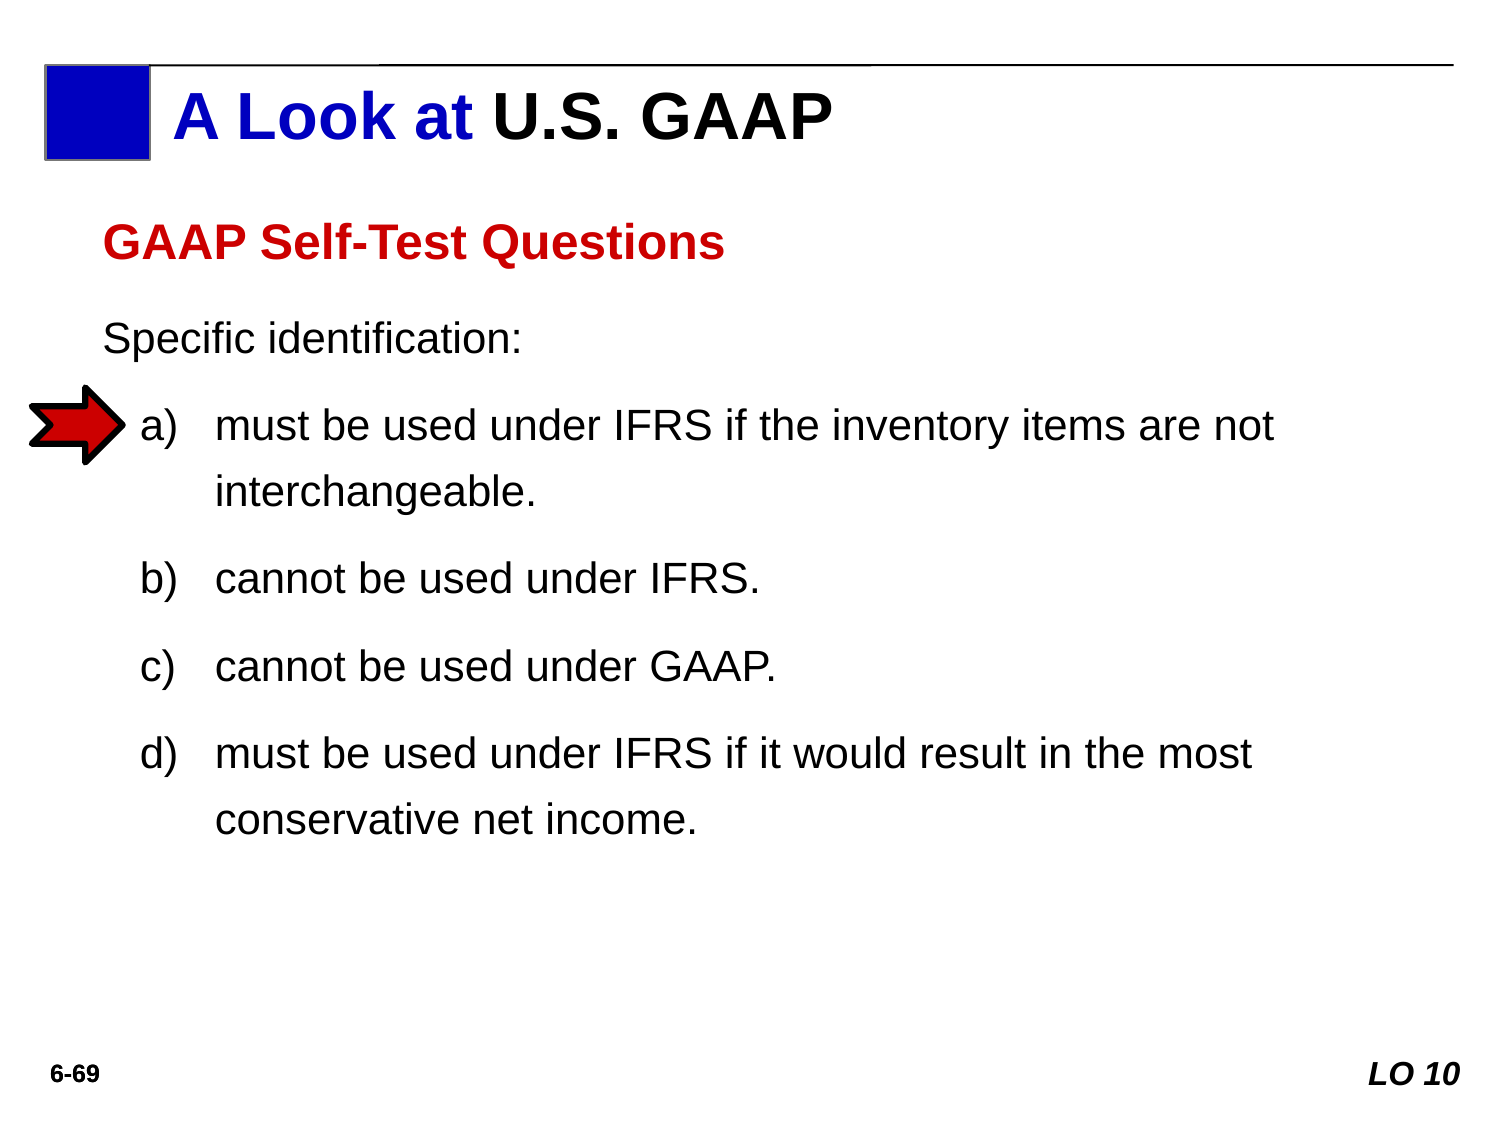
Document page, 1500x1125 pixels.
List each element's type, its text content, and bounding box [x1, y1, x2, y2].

text_box GAAP Self-Test Questions [87, 201, 850, 277]
text_box [45, 65, 149, 161]
text_box Specific identification: must be used under IFRS if the inventory items are not interchangeable. cannot be used under IFRS. cannot be used under GAAP. must be used under IFRS if it would result in the most conservative net income. [87, 289, 1388, 851]
text_box [31, 387, 123, 463]
text_box A Look at U.S. GAAP [149, 70, 1453, 161]
text_box LO 10 [1350, 1044, 1475, 1100]
